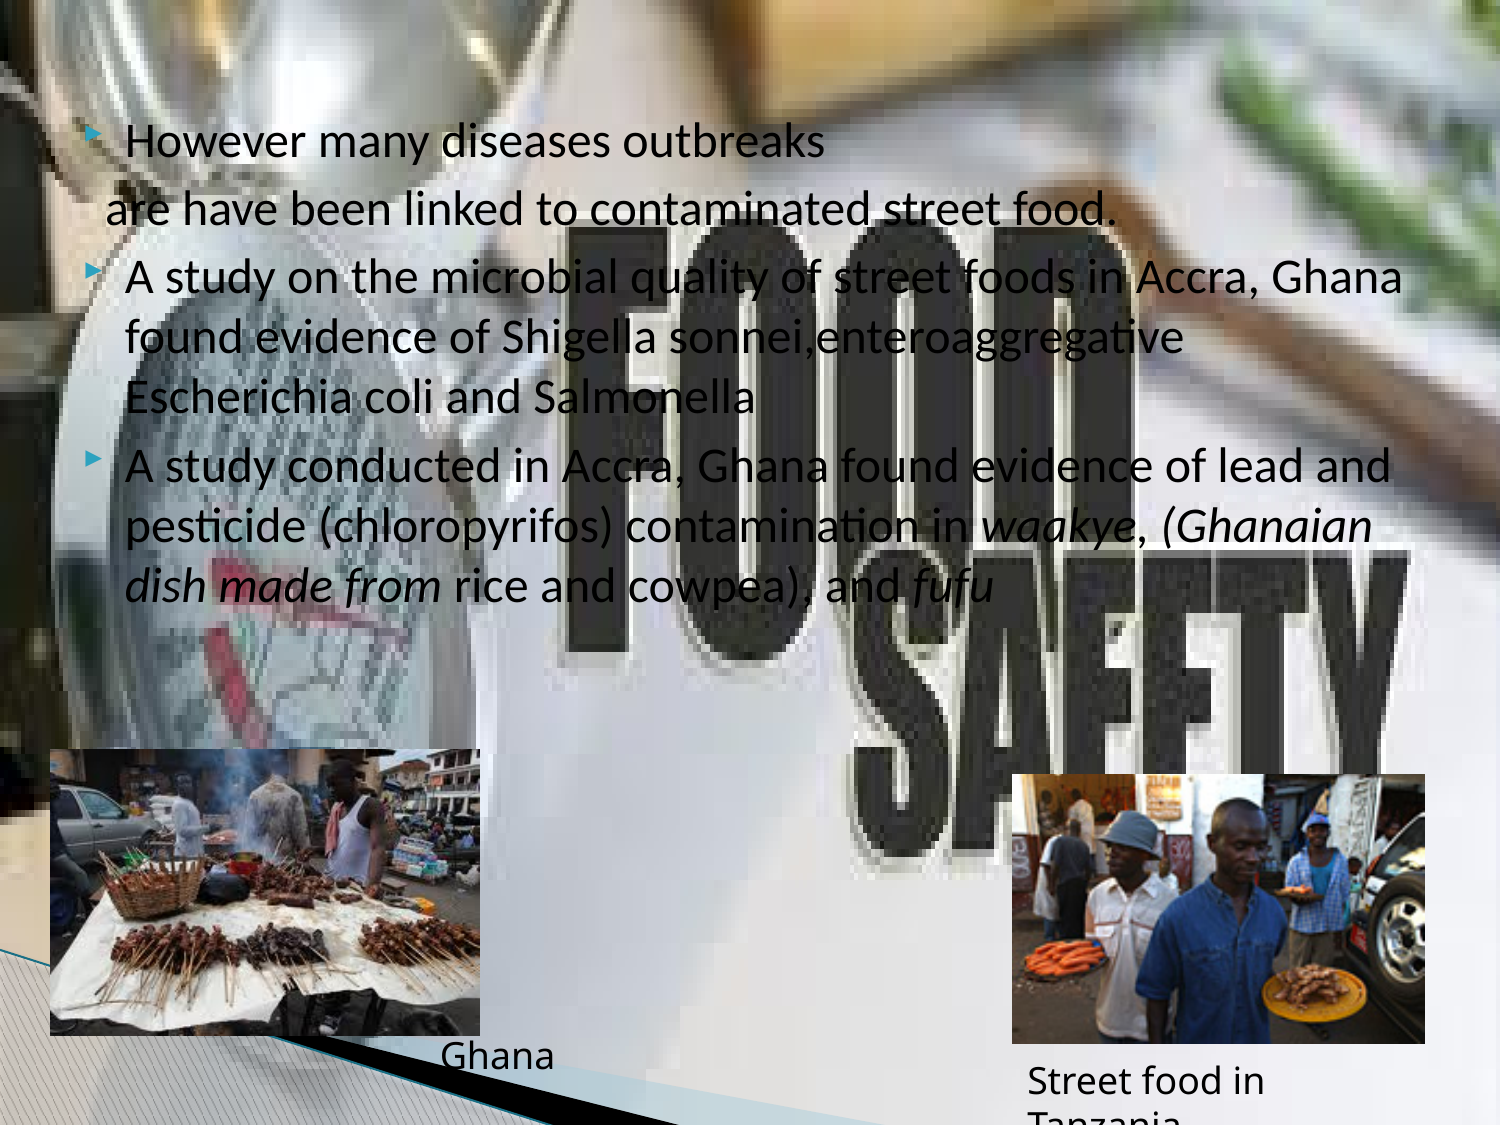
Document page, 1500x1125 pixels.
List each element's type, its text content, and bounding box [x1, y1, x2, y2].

text_box Street food in Tanzania [1012, 1054, 1338, 1125]
list However many diseases outbreaks are have been linked to contaminated street food. A study on the microbial quality of street foods in Accra, Ghana found evidence of Shigella sonnei,enteroaggregative Escherichia coli and Salmonella A study conducted in Accra, Ghana found evidence of lead and pesticide (chloropyrifos) contamination in waakye, (Ghanaian dish made from rice and cowpea), and fufu [50, 99, 1425, 986]
picture [0, 0, 1500, 1125]
text_box Ghana [425, 1024, 613, 1085]
